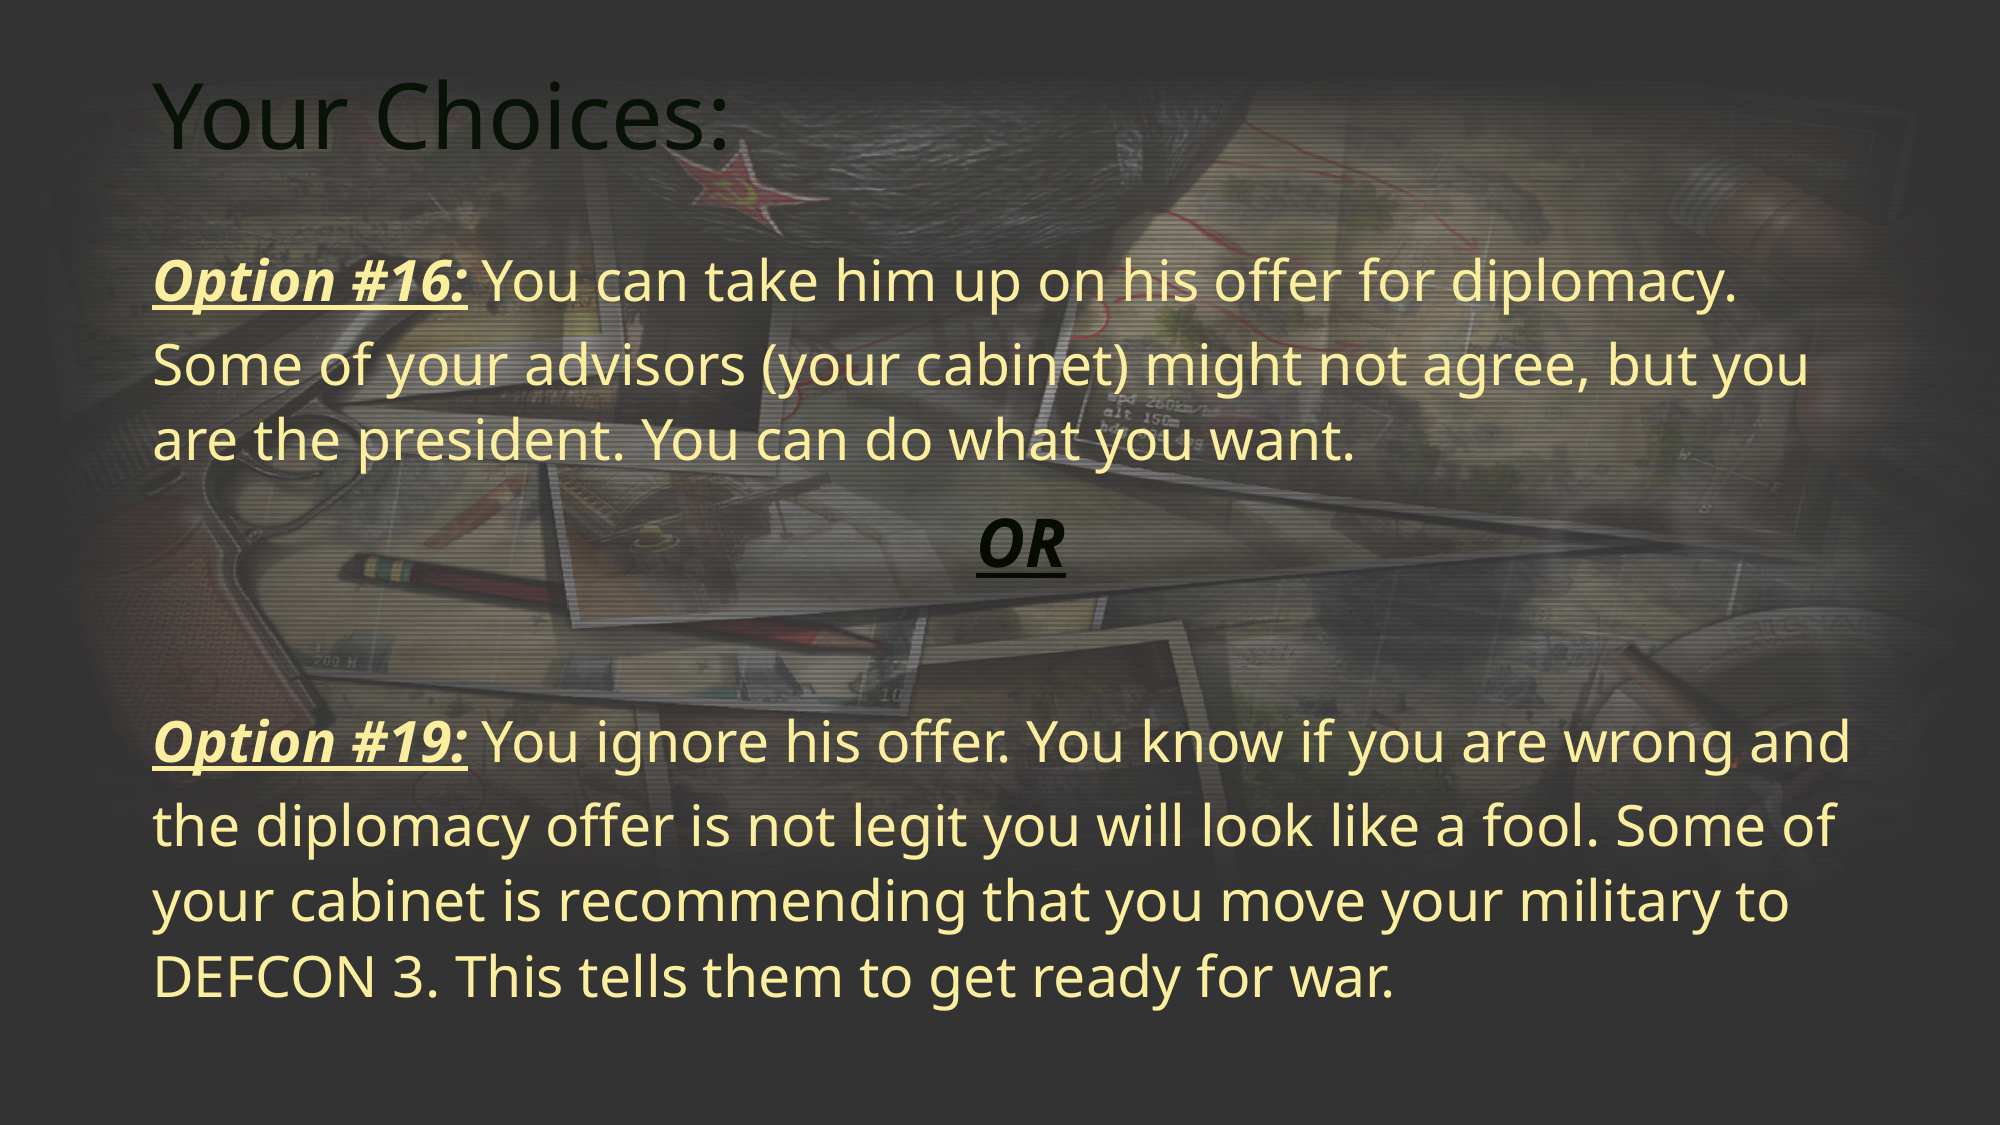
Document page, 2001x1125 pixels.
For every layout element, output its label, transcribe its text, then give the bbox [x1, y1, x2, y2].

title Your Choices: [137, 11, 1863, 228]
list Option #16: You can take him up on his offer for diplomacy. Some of your advisors (your cabinet) might not agree, but you are the president. You can do what you want. OR Option #19: You ignore his offer. You know if you are wrong and the diplomacy offer is not legit you will look like a fool. Some of your cabinet is recommending that you move your military to DEFCON 3. This tells them to get ready for war. [137, 228, 1905, 1020]
